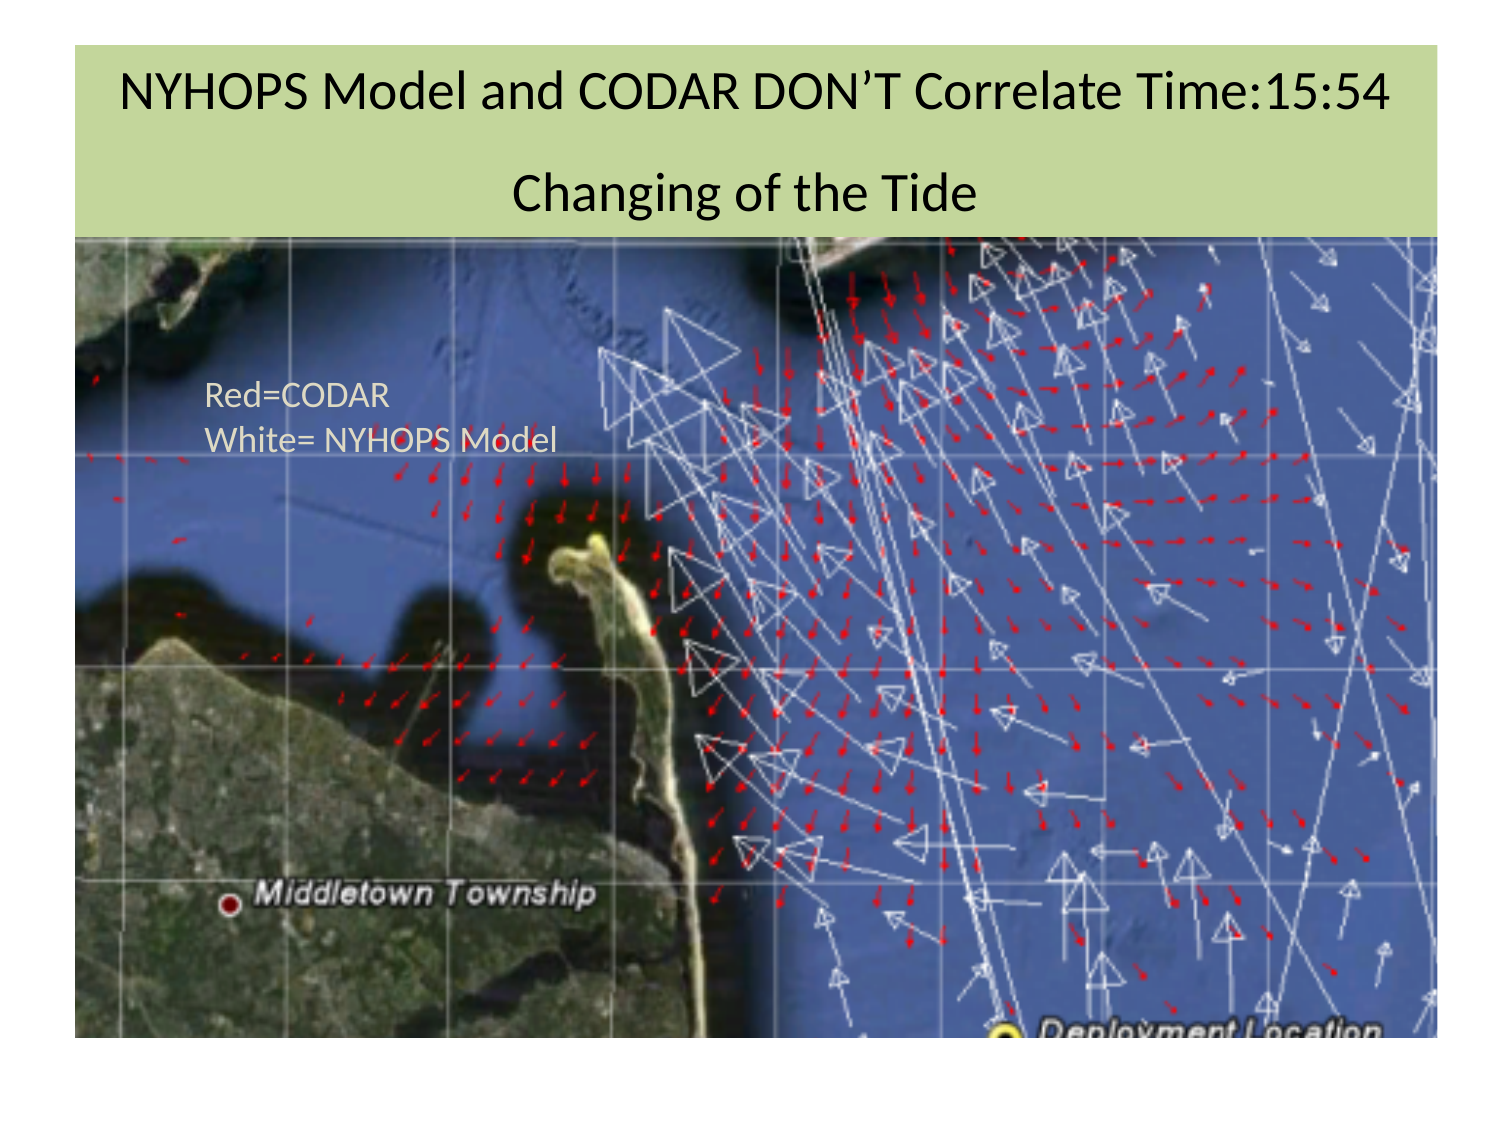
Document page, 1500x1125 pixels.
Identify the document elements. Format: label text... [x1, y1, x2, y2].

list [74, 237, 1438, 1038]
title NYHOPS Model and CODAR DON’T Correlate Time:15:54 Changing of the Tide [75, 45, 1438, 237]
